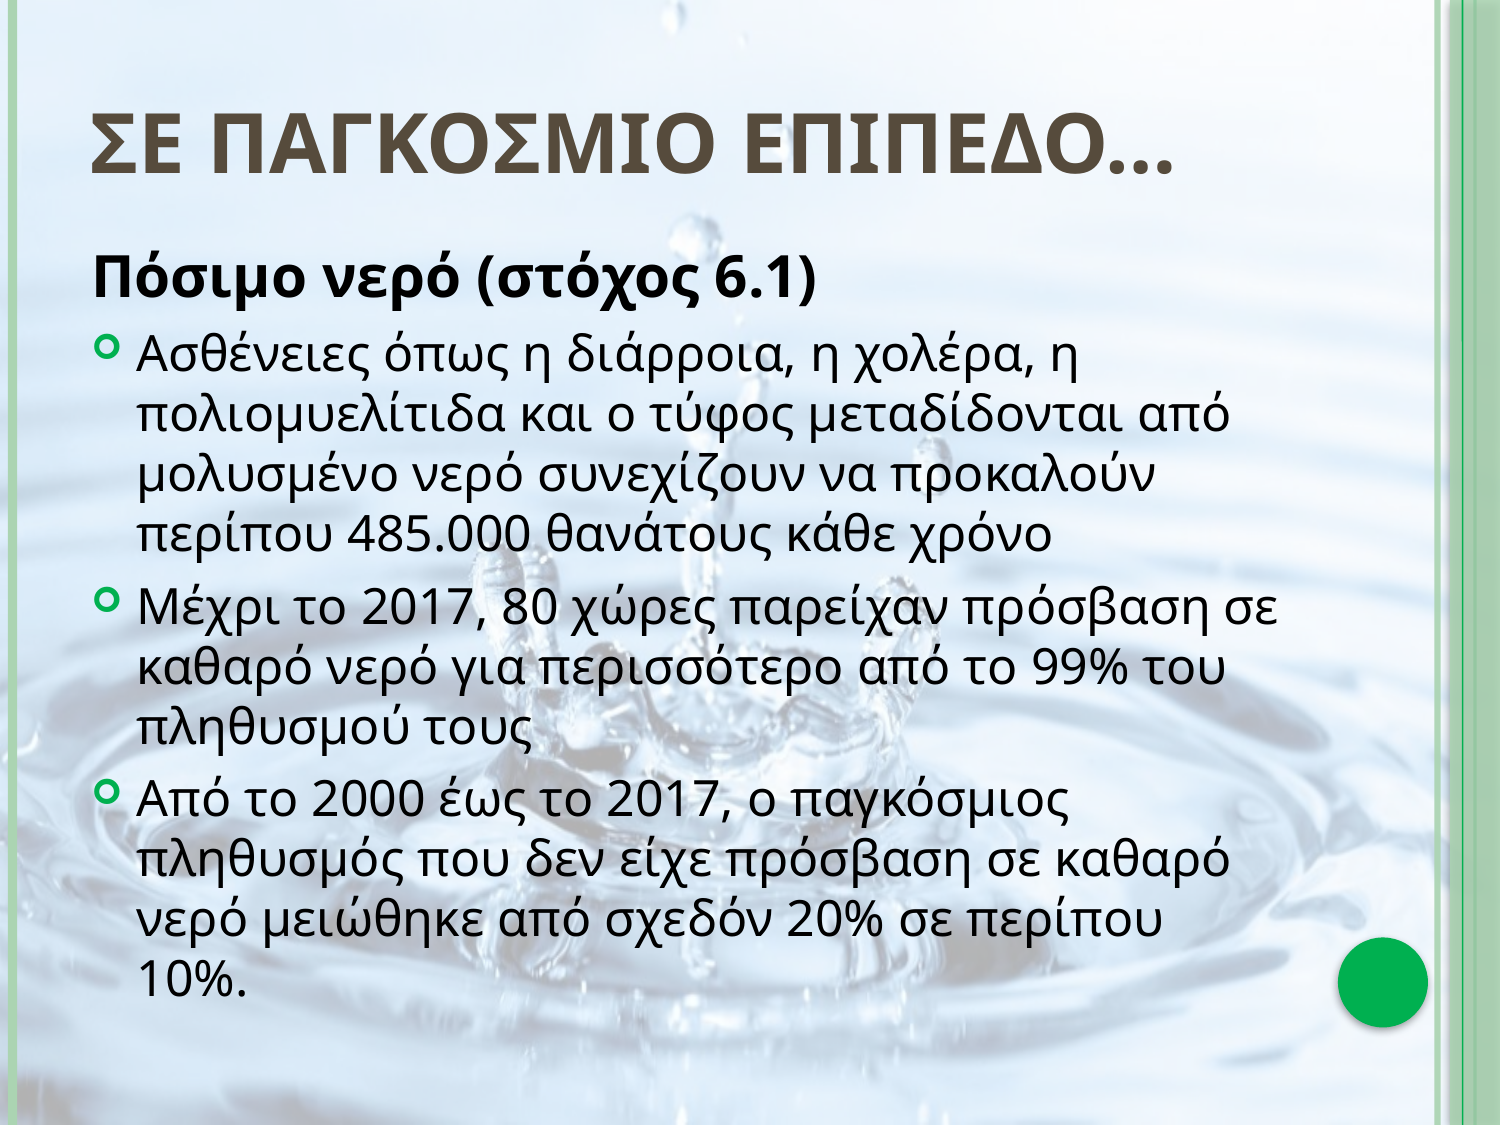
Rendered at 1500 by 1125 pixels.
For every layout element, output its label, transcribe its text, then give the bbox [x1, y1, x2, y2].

text_box Σε παγκοσμιο επιπεδο… [75, 42, 1294, 198]
list Πόσιμο νερό (στόχος 6.1) Ασθένειες όπως η διάρροια, η χολέρα, η πολιομυελίτιδα και ο τύφος μεταδίδονται από μολυσμένο νερό συνεχίζουν να προκαλούν περίπου 485.000 θανάτους κάθε χρόνο Μέχρι το 2017, 80 χώρες παρείχαν πρόσβαση σε καθαρό νερό για περισσότερο από το 99% του πληθυσμού τους Από το 2000 έως το 2017, ο παγκόσμιος πληθυσμός που δεν είχε πρόσβαση σε καθαρό νερό μειώθηκε από σχεδόν 20% σε περίπου 10%. [76, 231, 1302, 1125]
